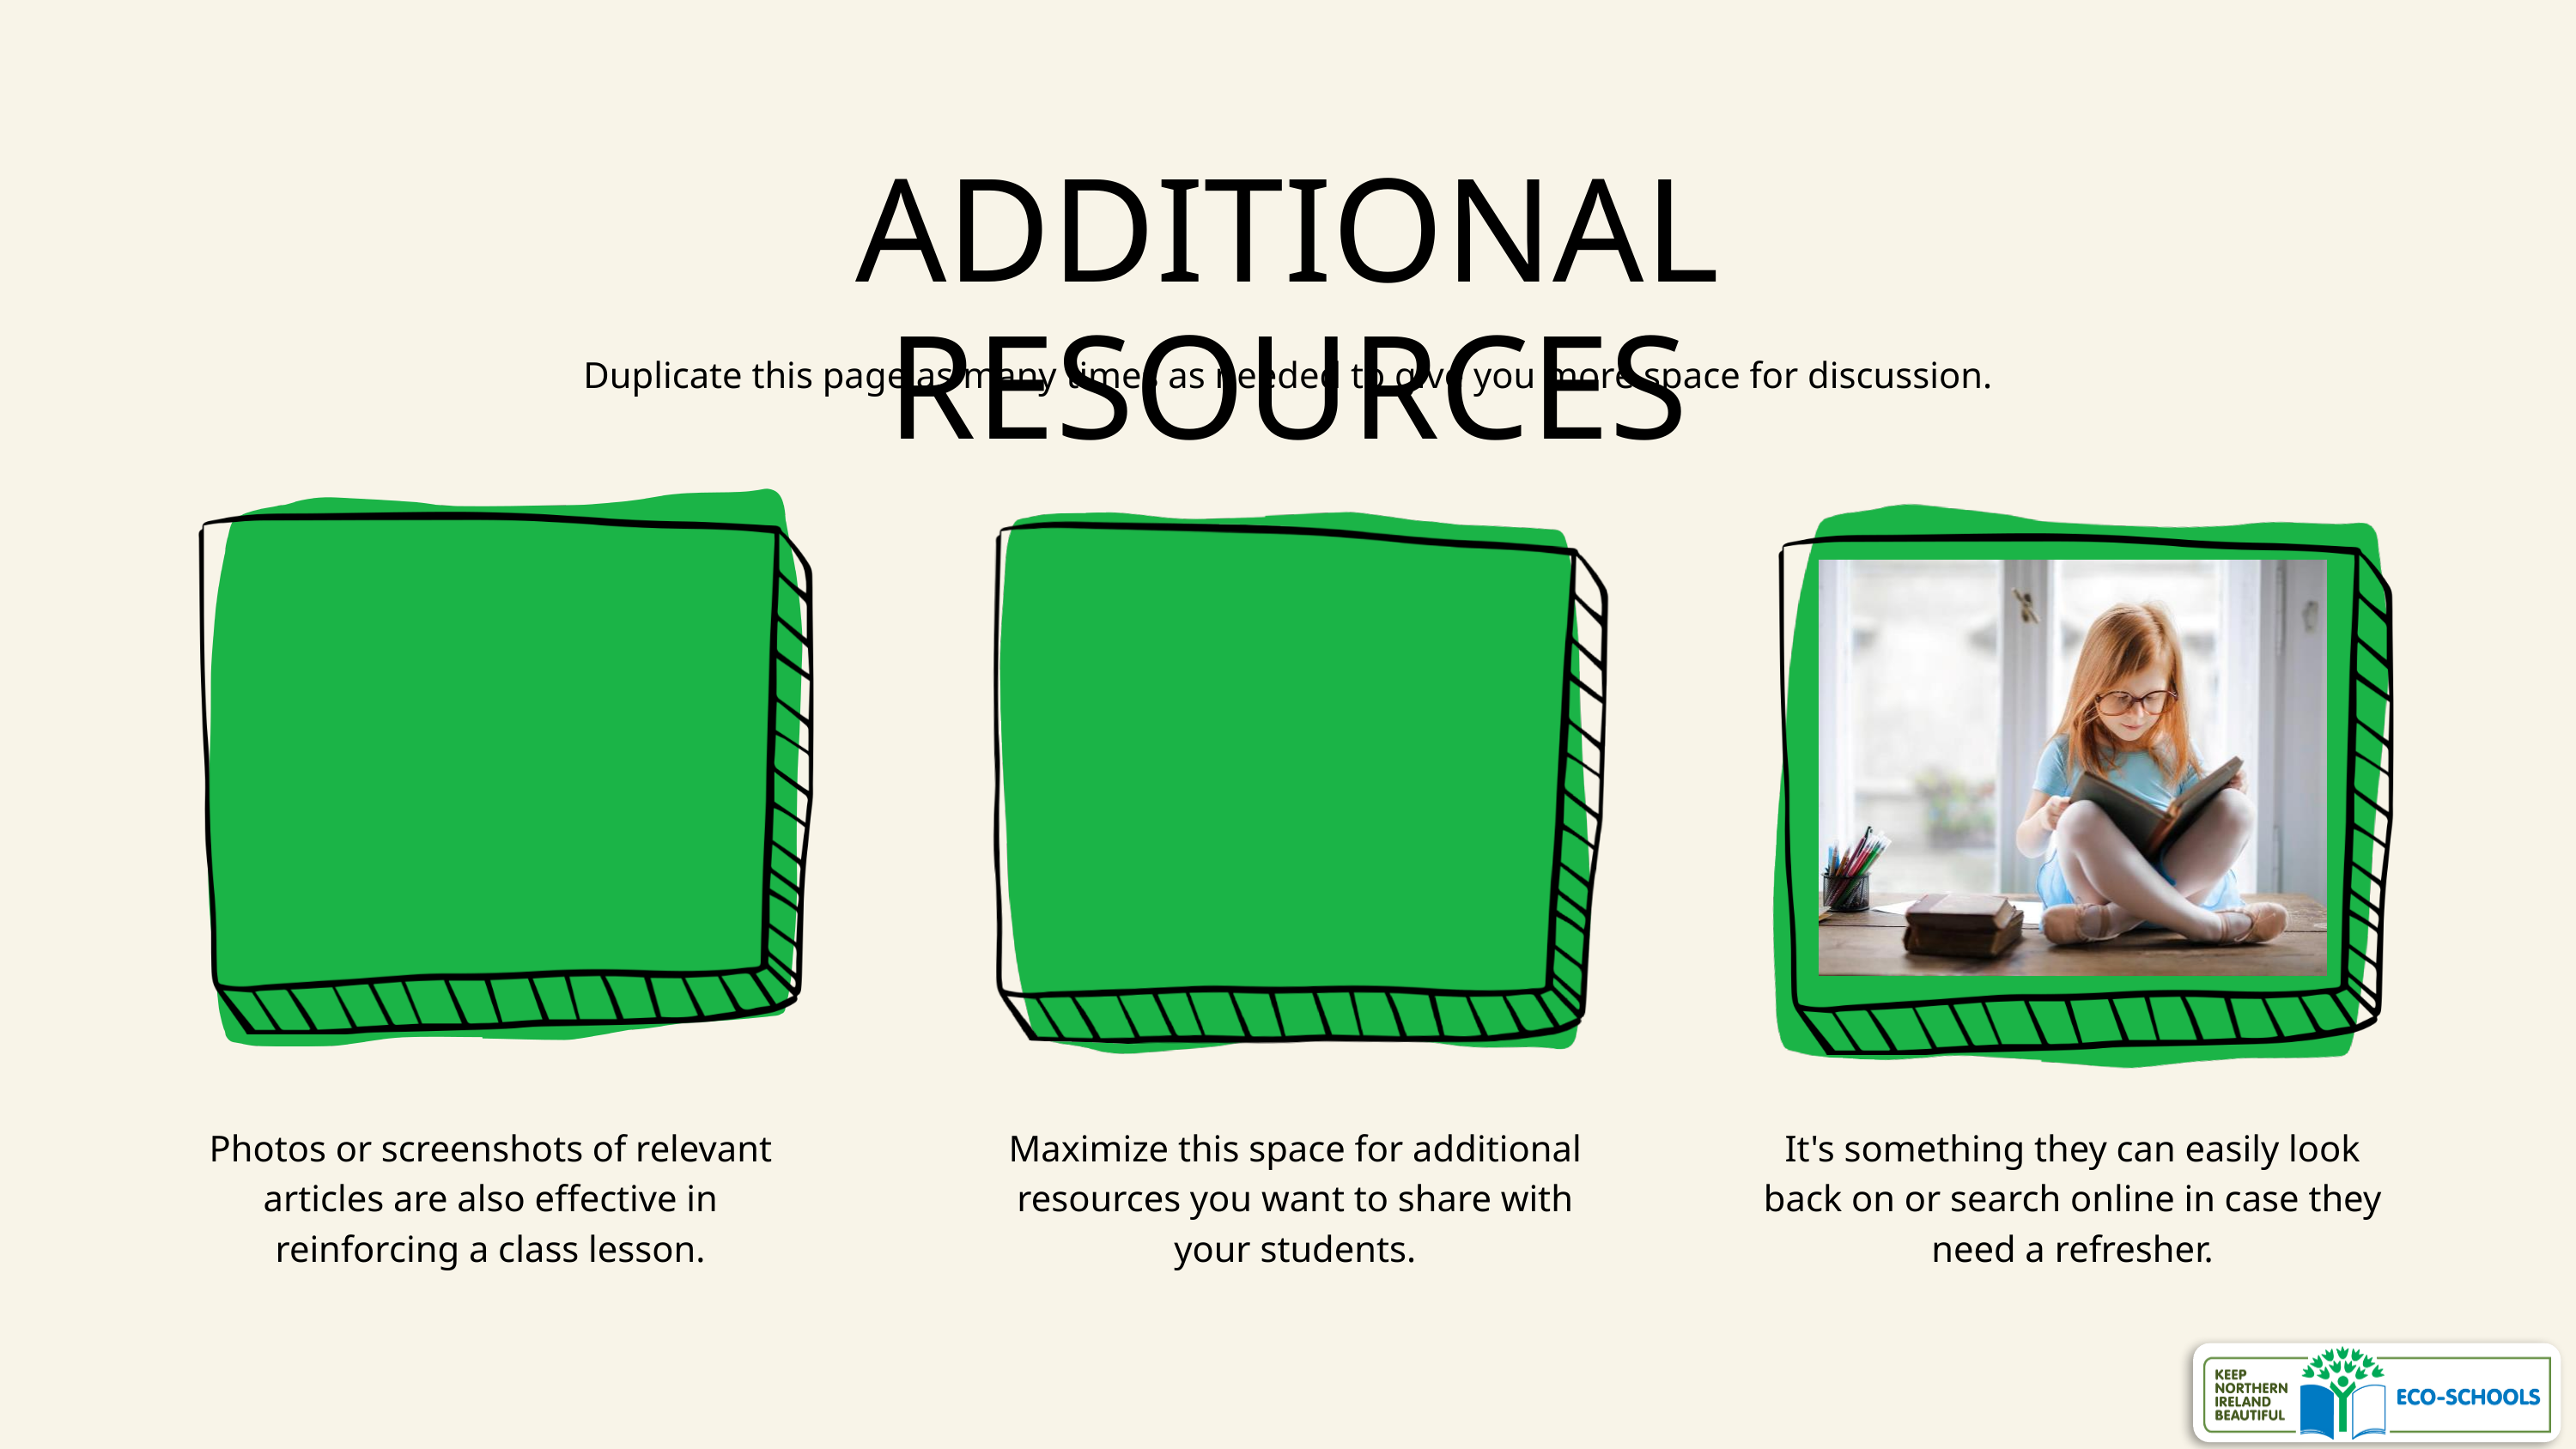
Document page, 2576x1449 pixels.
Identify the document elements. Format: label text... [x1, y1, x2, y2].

picture [197, 488, 814, 1046]
picture [2192, 1343, 2561, 1443]
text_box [528, 144, 2047, 393]
text_box Photos or screenshots of relevant articles are also effective in reinforcing a class lesson. [179, 1119, 803, 1270]
picture [1764, 489, 2397, 1088]
text_box Maximize this space for additional resources you want to share with your students. [983, 1119, 1607, 1270]
text_box It's something they can easily look back on or search online in case they need a refresher. [1760, 1119, 2385, 1270]
picture [981, 499, 1611, 1064]
